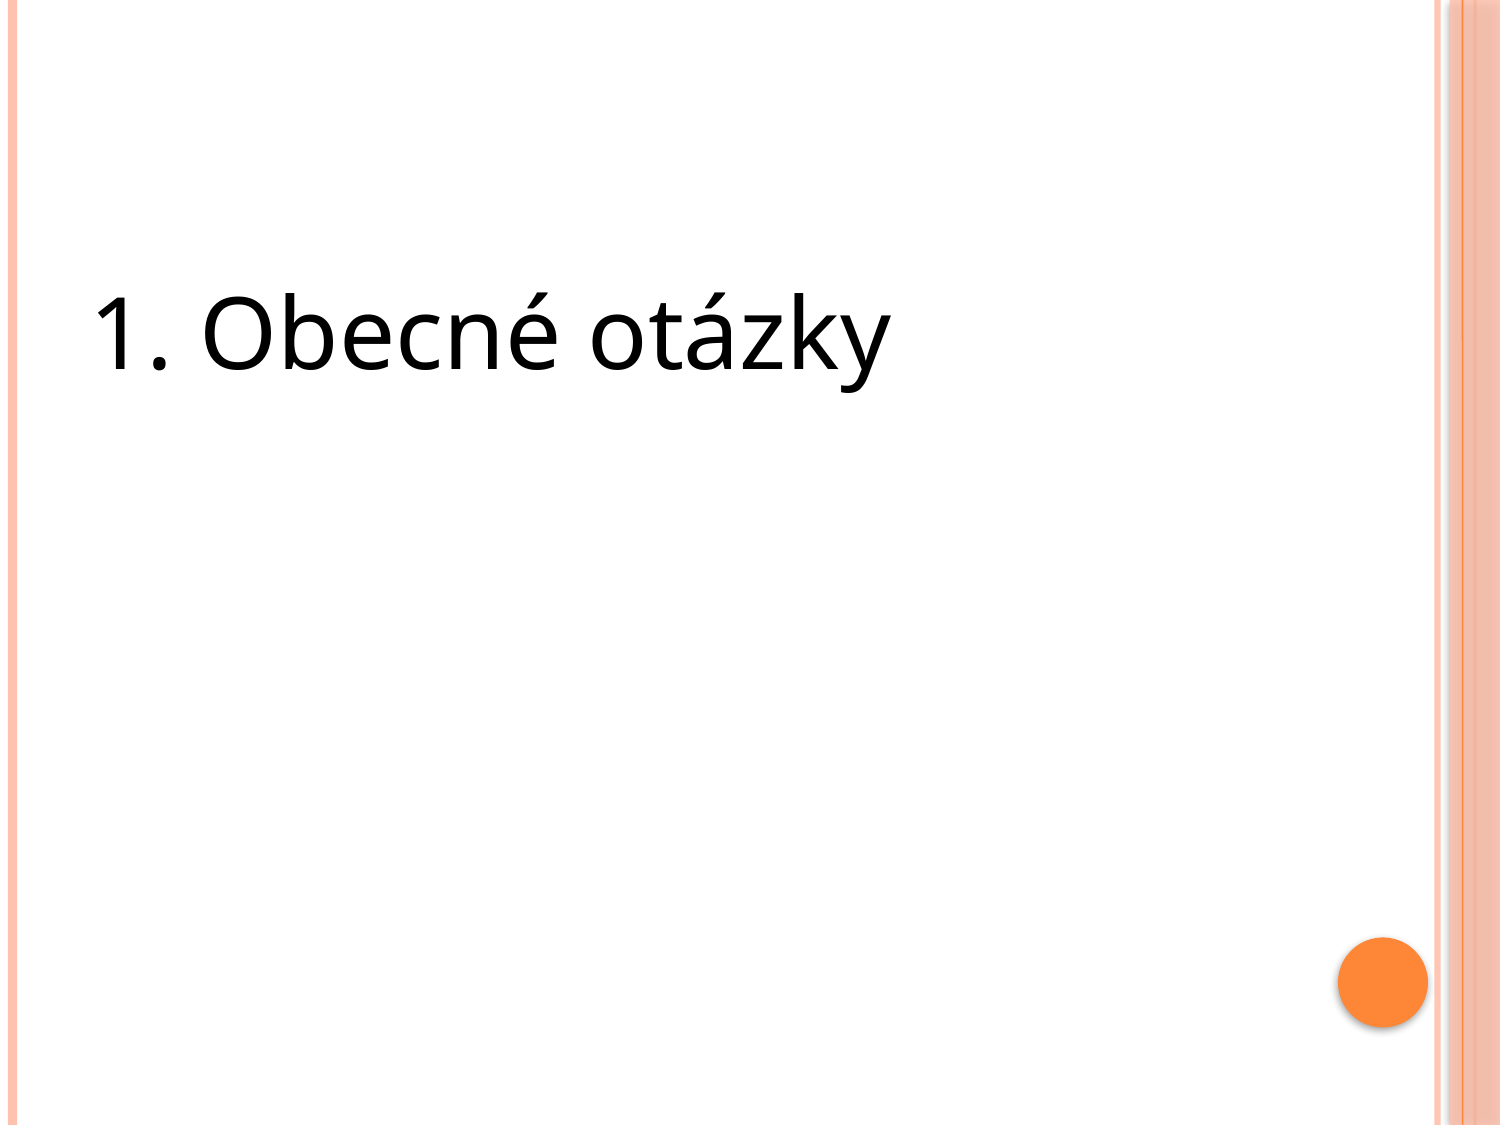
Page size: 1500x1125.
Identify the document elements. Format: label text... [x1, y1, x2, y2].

list 1. Obecné otázky [75, 262, 1300, 1062]
